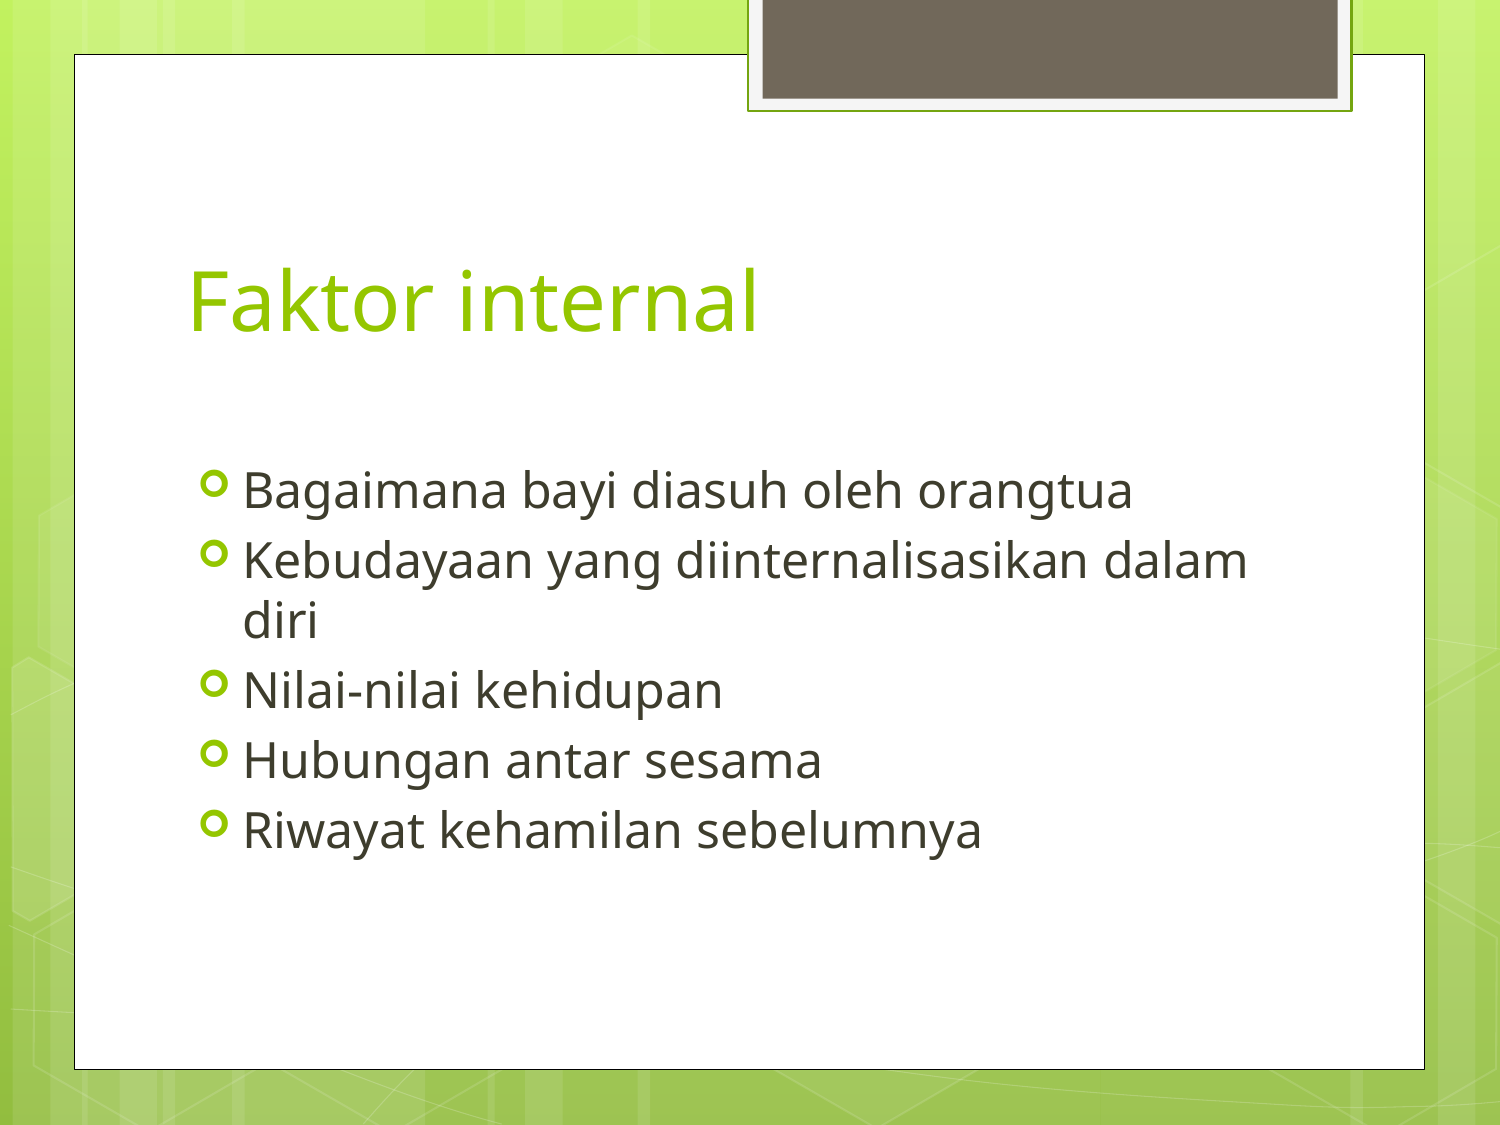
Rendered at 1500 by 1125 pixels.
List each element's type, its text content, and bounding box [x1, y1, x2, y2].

title Faktor internal [171, 168, 1324, 357]
list Bagaimana bayi diasuh oleh orangtua Kebudayaan yang diinternalisasikan dalam diri Nilai-nilai kehidupan Hubungan antar sesama Riwayat kehamilan sebelumnya [171, 381, 1283, 957]
